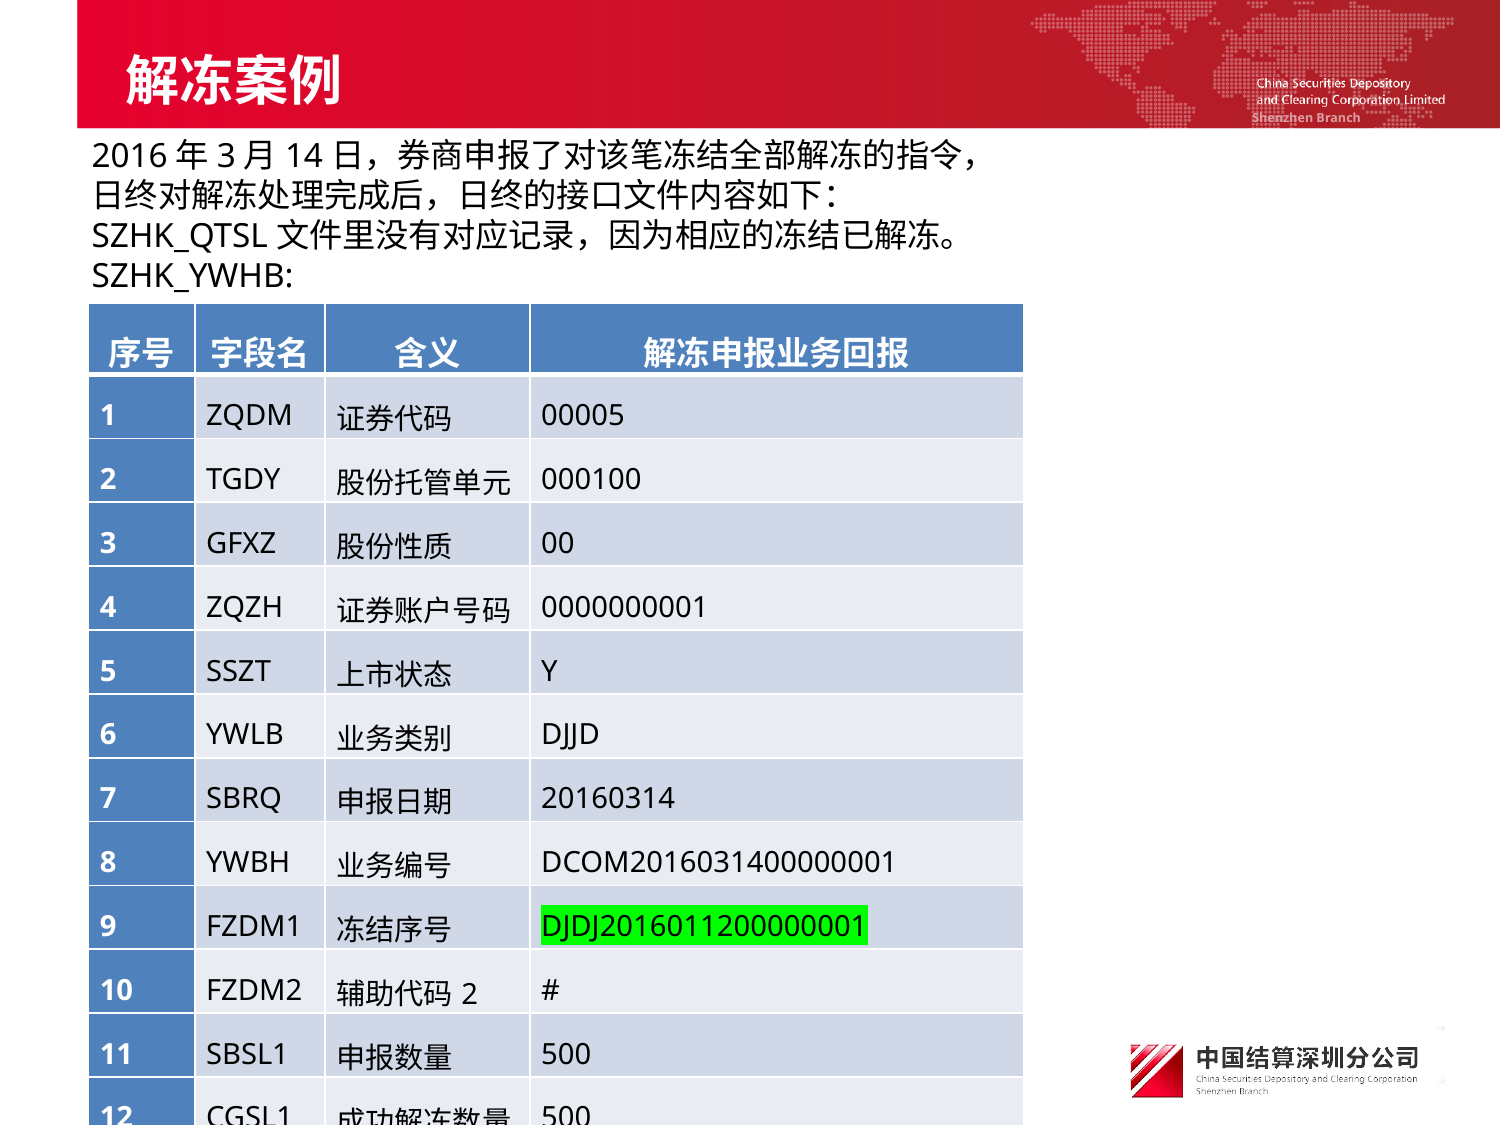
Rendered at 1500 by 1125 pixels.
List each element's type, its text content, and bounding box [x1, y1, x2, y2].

text_box 2016年3月14日，券商申报了对该笔冻结全部解冻的指令，日终对解冻处理完成后，日终的接口文件内容如下： SZHK_QTSL文件里没有对应记录，因为相应的冻结已解冻。 SZHK_YWHB: [76, 126, 1010, 302]
table_cell SBSL1 [196, 1014, 324, 1076]
table_cell 11 [89, 1014, 194, 1076]
table_cell YWLB [196, 695, 324, 757]
table_cell 股份性质 [326, 503, 529, 565]
table_cell 4 [89, 567, 194, 629]
table_cell DJJD [531, 695, 1023, 757]
table_cell 7 [89, 759, 194, 821]
table_cell 业务类别 [326, 695, 529, 757]
table_cell 6 [89, 695, 194, 757]
table_cell GFXZ [196, 503, 324, 565]
table_cell 股份托管单元 [326, 439, 529, 501]
table_cell 2 [89, 439, 194, 501]
table_cell TGDY [196, 439, 324, 501]
table_cell 00 [531, 503, 1023, 565]
table_cell 申报数量 [326, 1014, 529, 1076]
table_cell FZDM2 [196, 950, 324, 1012]
table_cell CGSL1 [196, 1078, 324, 1125]
table_cell 业务编号 [326, 822, 529, 885]
table_header 解冻申报业务回报 [531, 304, 1023, 372]
table_header 字段名 [196, 304, 324, 372]
table_cell YWBH [196, 822, 324, 885]
table_cell 证券代码 [326, 377, 529, 438]
table_cell 000100 [531, 439, 1023, 501]
table_cell 500 [531, 1014, 1023, 1076]
table_cell DJDJ2016011200000001 [531, 886, 1023, 948]
table_cell 成功解冻数量 [326, 1078, 529, 1125]
table_cell 12 [89, 1078, 194, 1125]
table_cell FZDM1 [196, 886, 324, 948]
table_cell ZQDM [196, 377, 324, 438]
table_cell 冻结序号 [326, 886, 529, 948]
table_cell # [531, 950, 1023, 1012]
table_cell SBRQ [196, 759, 324, 821]
table_cell 20160314 [531, 759, 1023, 821]
table_cell 3 [89, 503, 194, 565]
text_box 解冻案例 [110, 30, 1495, 119]
table_cell 证券账户号码 [326, 567, 529, 629]
table_cell SSZT [196, 631, 324, 693]
table_header 序号 [89, 304, 194, 372]
table_cell 10 [89, 950, 194, 1012]
table_cell 9 [89, 886, 194, 948]
table_cell 8 [89, 822, 194, 885]
picture [0, 0, 1500, 1125]
table_cell ZQZH [196, 567, 324, 629]
table_cell 上市状态 [326, 631, 529, 693]
table_cell 500 [531, 1078, 1023, 1125]
table_cell Y [531, 631, 1023, 693]
table_header 含义 [326, 304, 529, 372]
table_cell 申报日期 [326, 759, 529, 821]
table_cell 1 [89, 377, 194, 438]
table_cell DCOM2016031400000001 [531, 822, 1023, 885]
table_cell 辅助代码2 [326, 950, 529, 1012]
table_cell 00005 [531, 377, 1023, 438]
table_cell 0000000001 [531, 567, 1023, 629]
table_cell 5 [89, 631, 194, 693]
